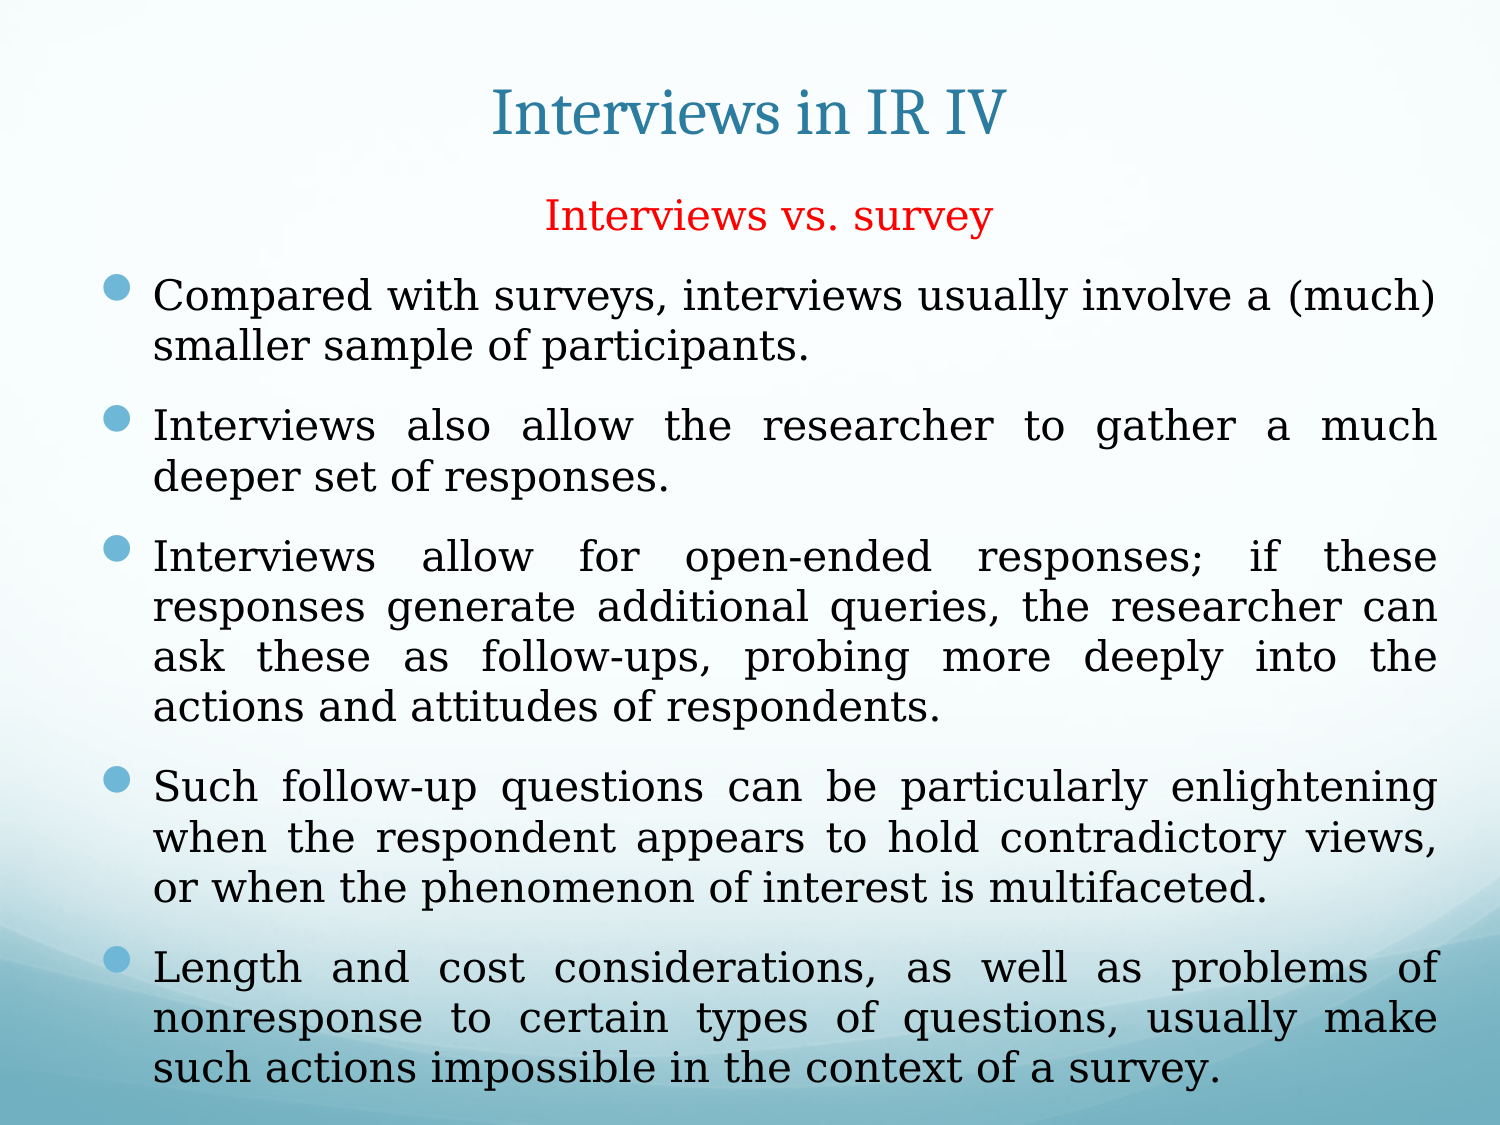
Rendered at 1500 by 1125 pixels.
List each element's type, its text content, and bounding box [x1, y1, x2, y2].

title Interviews in IR IV [90, 52, 1410, 163]
list Interviews vs. survey Compared with surveys, interviews usually involve a (much) smaller sample of participants. Interviews also allow the researcher to gather a much deeper set of responses. Interviews allow for open-ended responses; if these responses generate additional queries, the researcher can ask these as follow-ups, probing more deeply into the actions and attitudes of respondents. Such follow-up questions can be particularly enlightening when the respondent appears to hold contradictory views, or when the phenomenon of interest is multifaceted. Length and cost considerations, as well as problems of nonresponse to certain types of questions, usually make such actions impossible in the context of a survey. [84, 180, 1453, 1105]
